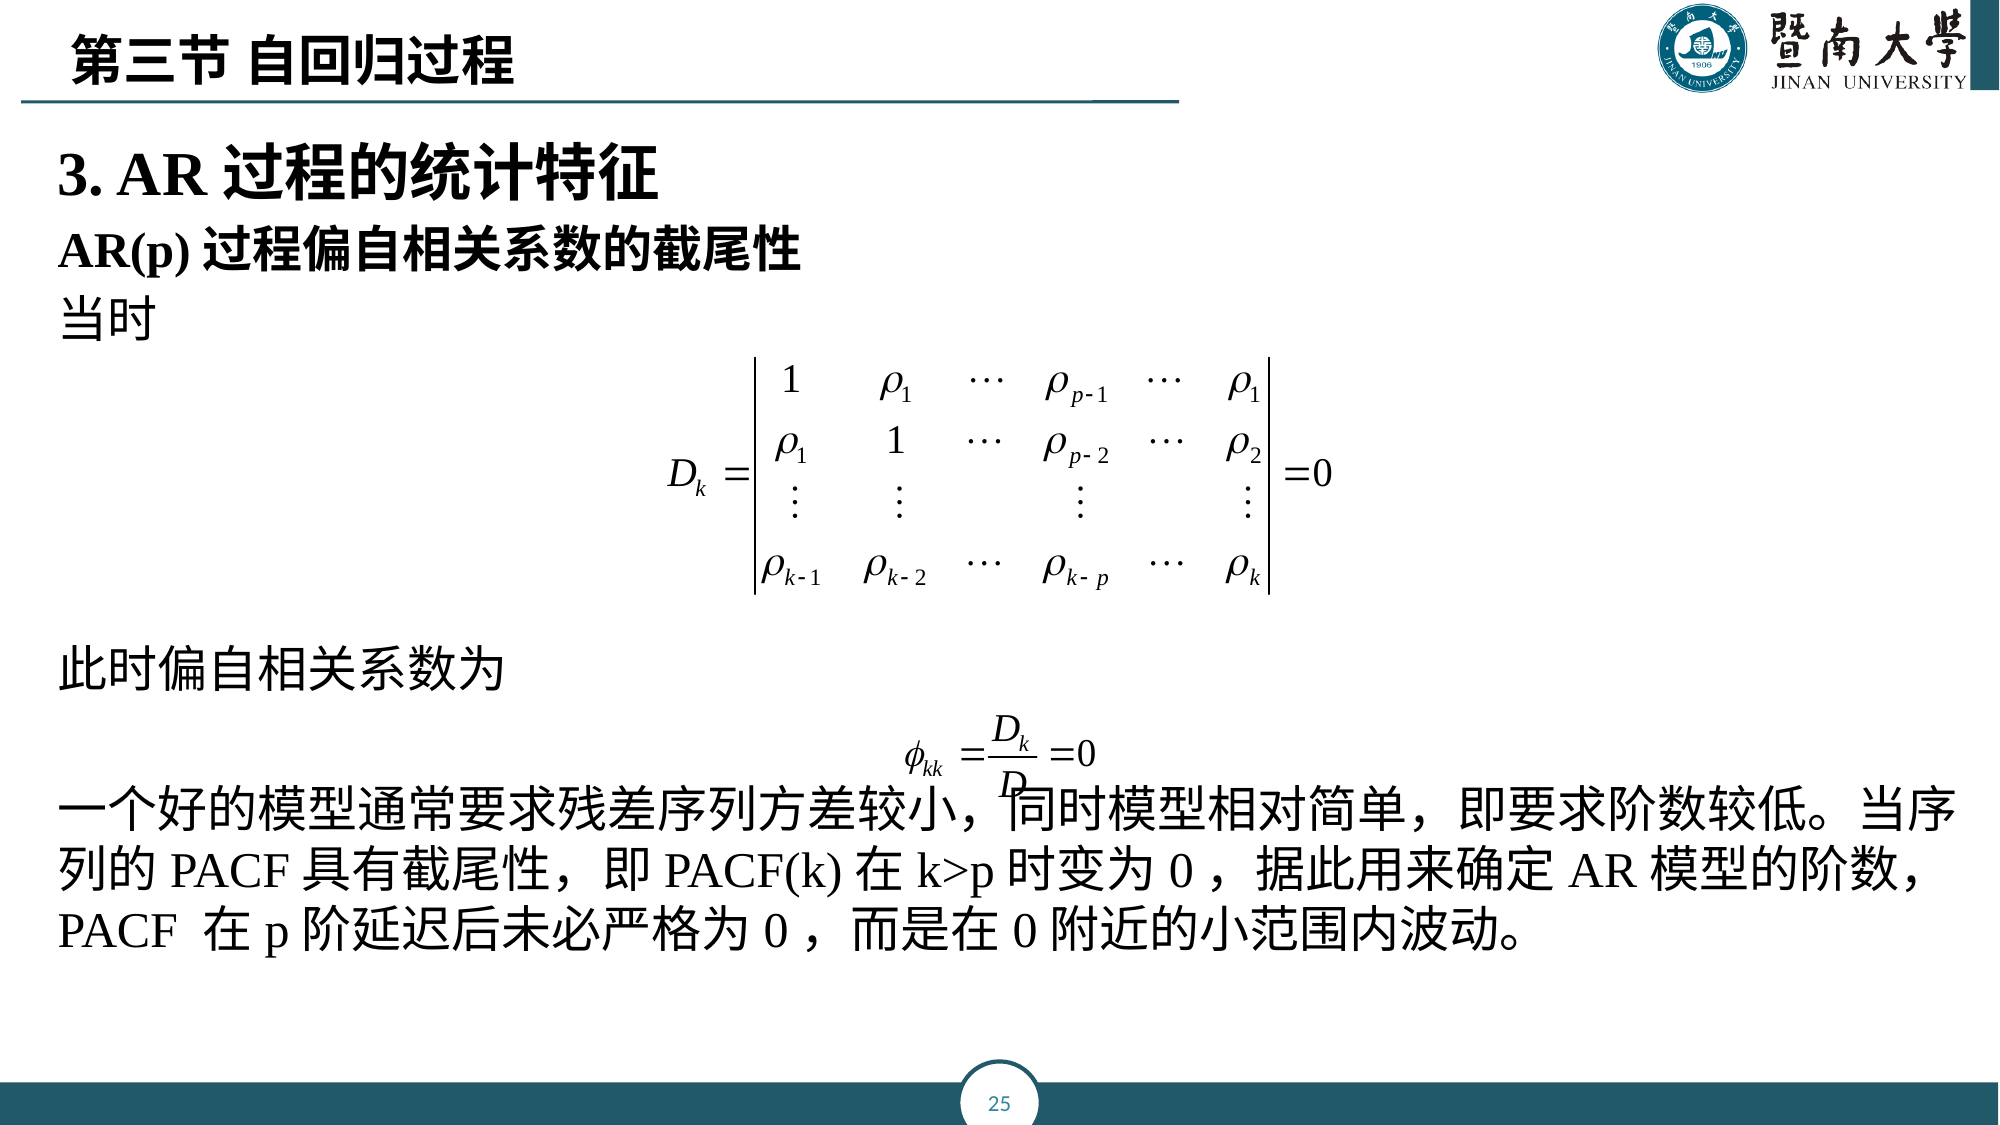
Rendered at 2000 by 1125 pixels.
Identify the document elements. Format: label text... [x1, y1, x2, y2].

picture [1657, 3, 1967, 12]
text_box 第三节 自回归过程 [54, 19, 740, 99]
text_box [659, 349, 1340, 601]
picture [1675, 21, 1730, 76]
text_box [899, 703, 1101, 806]
picture [1657, 13, 1967, 93]
